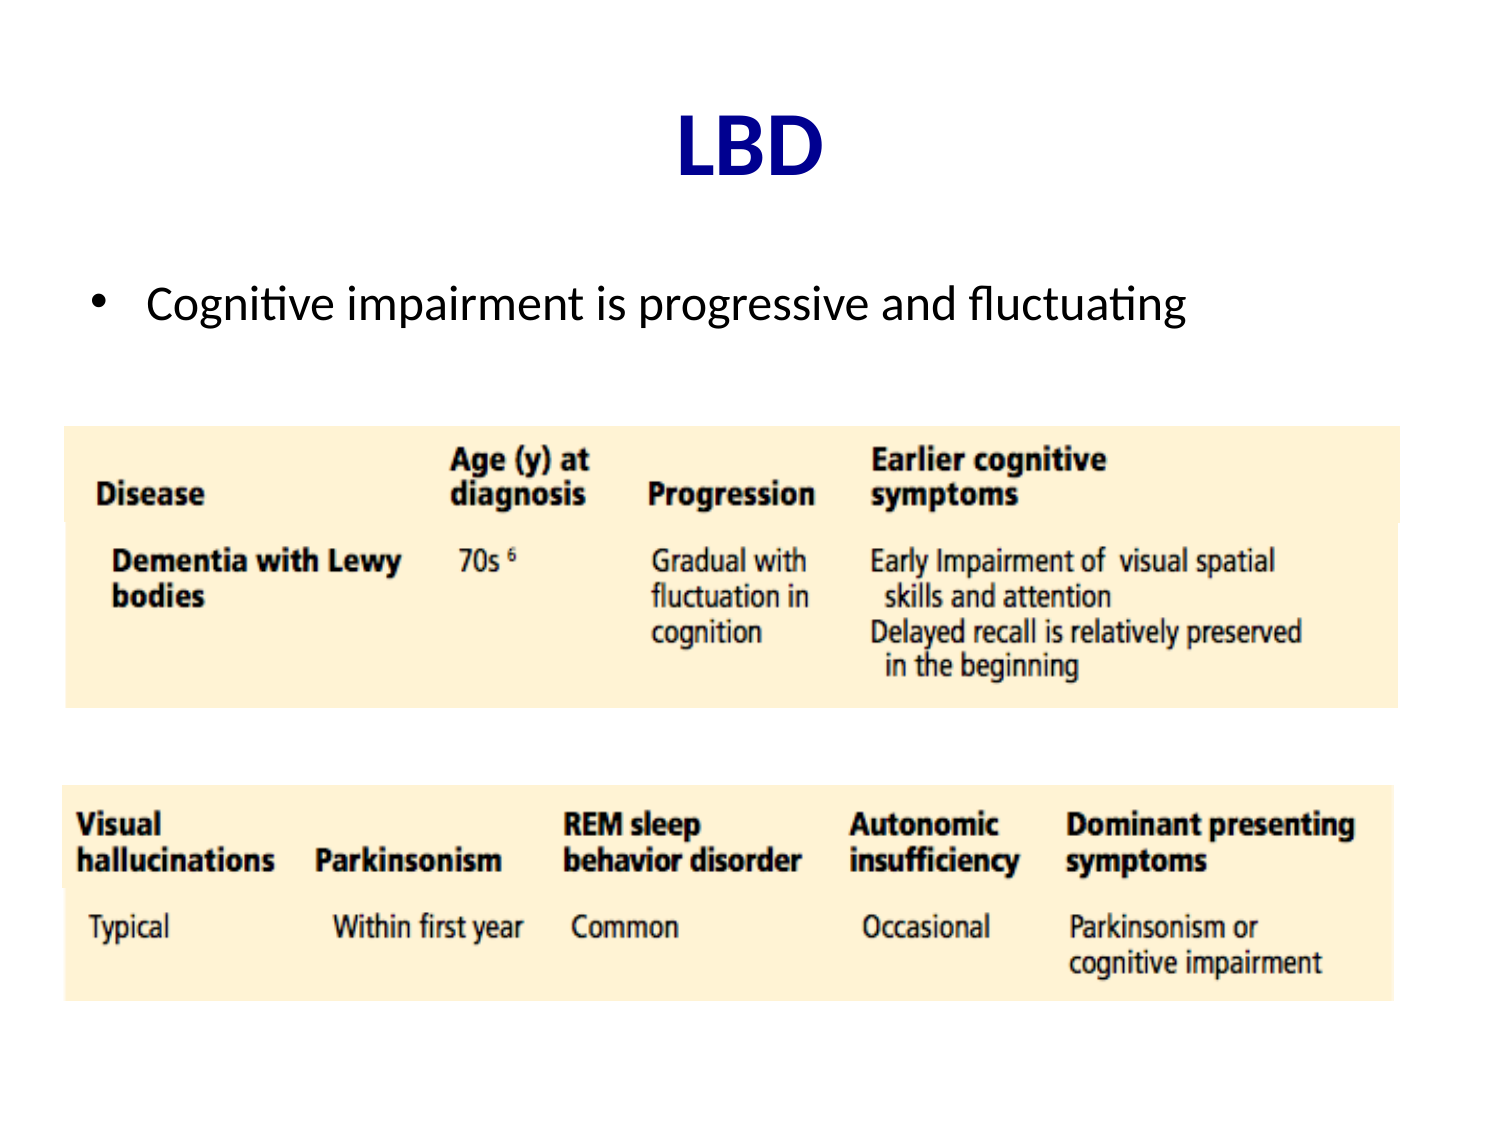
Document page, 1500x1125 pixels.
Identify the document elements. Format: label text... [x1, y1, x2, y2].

picture [64, 426, 1401, 709]
picture [62, 785, 1394, 1002]
title LBD [75, 45, 1425, 233]
list Cognitive impairment is progressive and fluctuating [75, 262, 1425, 388]
